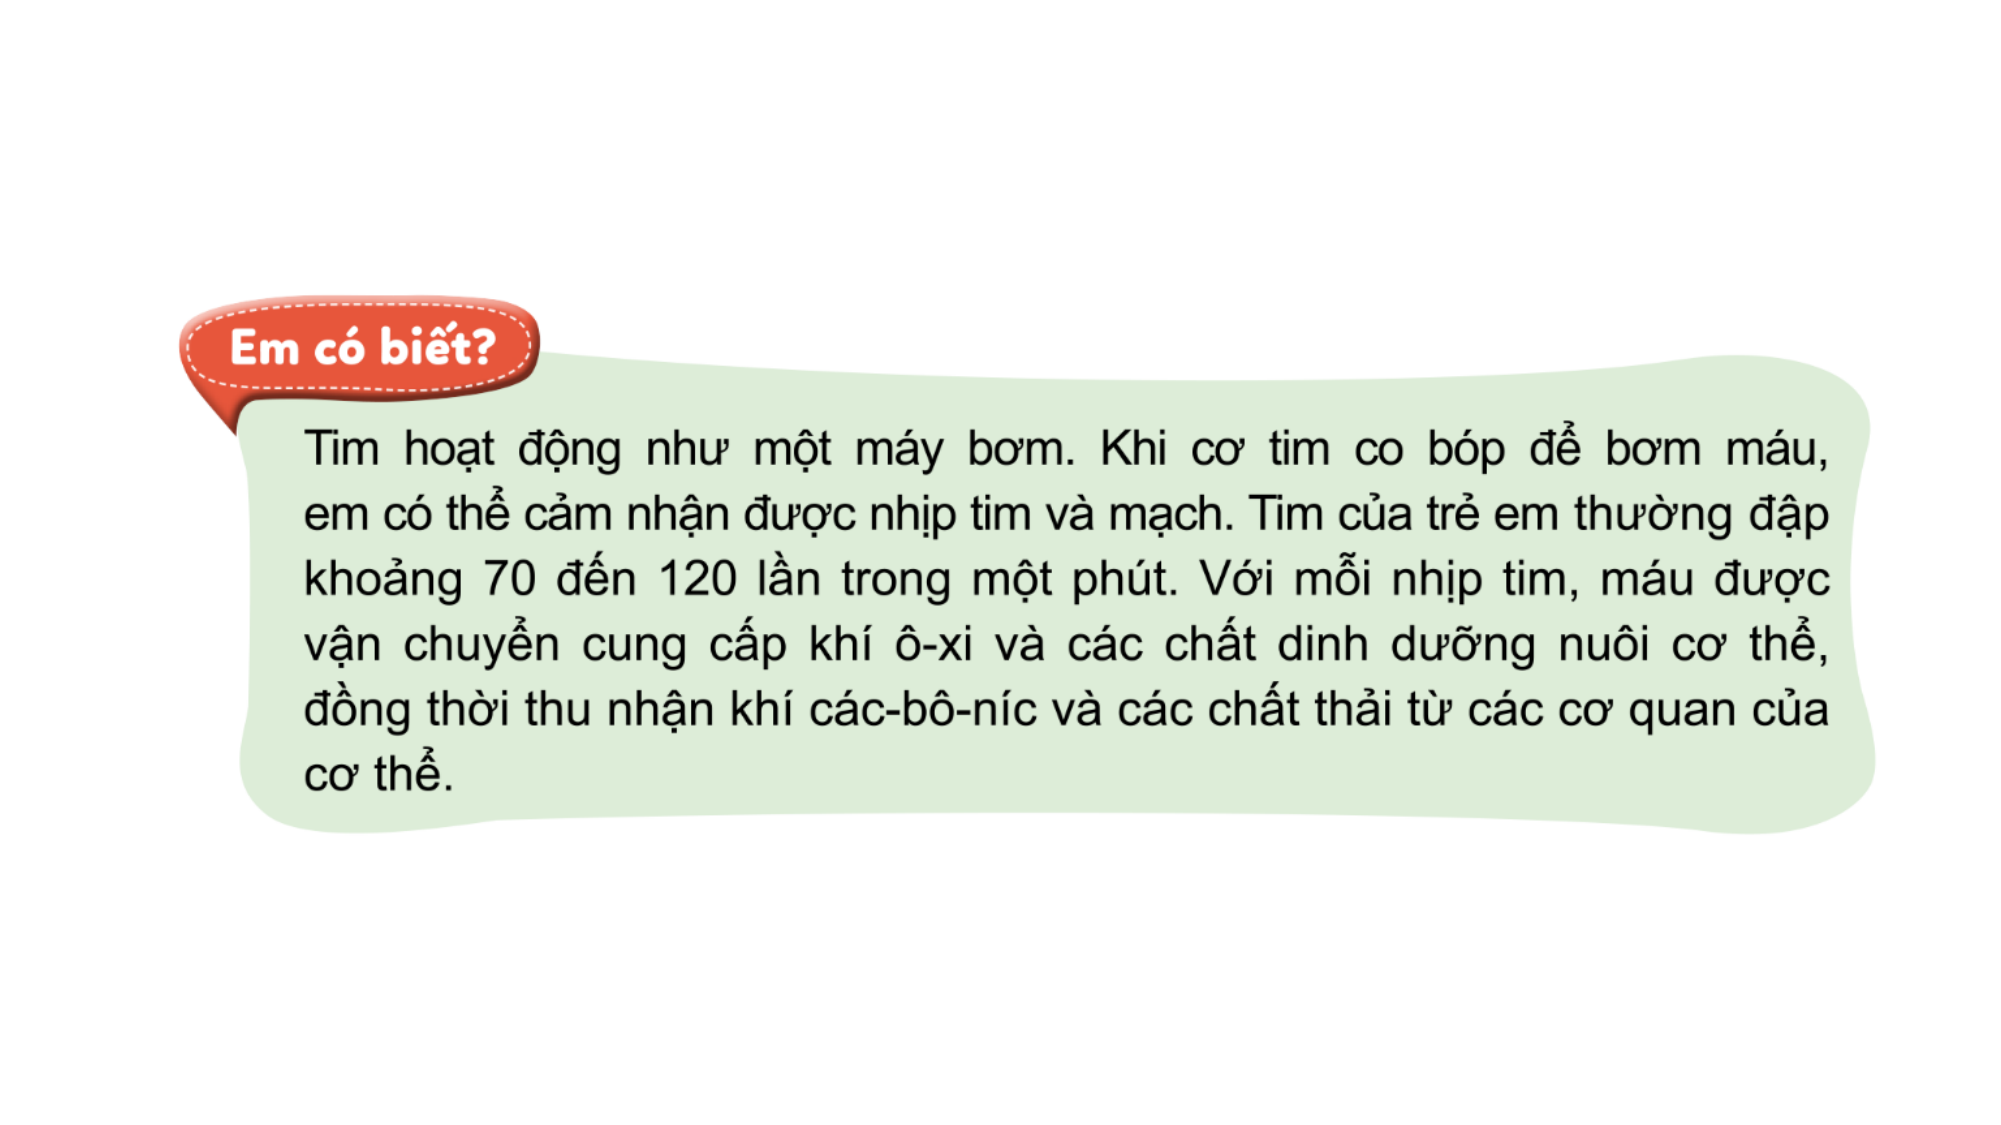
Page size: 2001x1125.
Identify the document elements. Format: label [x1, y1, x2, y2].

picture [160, 289, 1888, 853]
